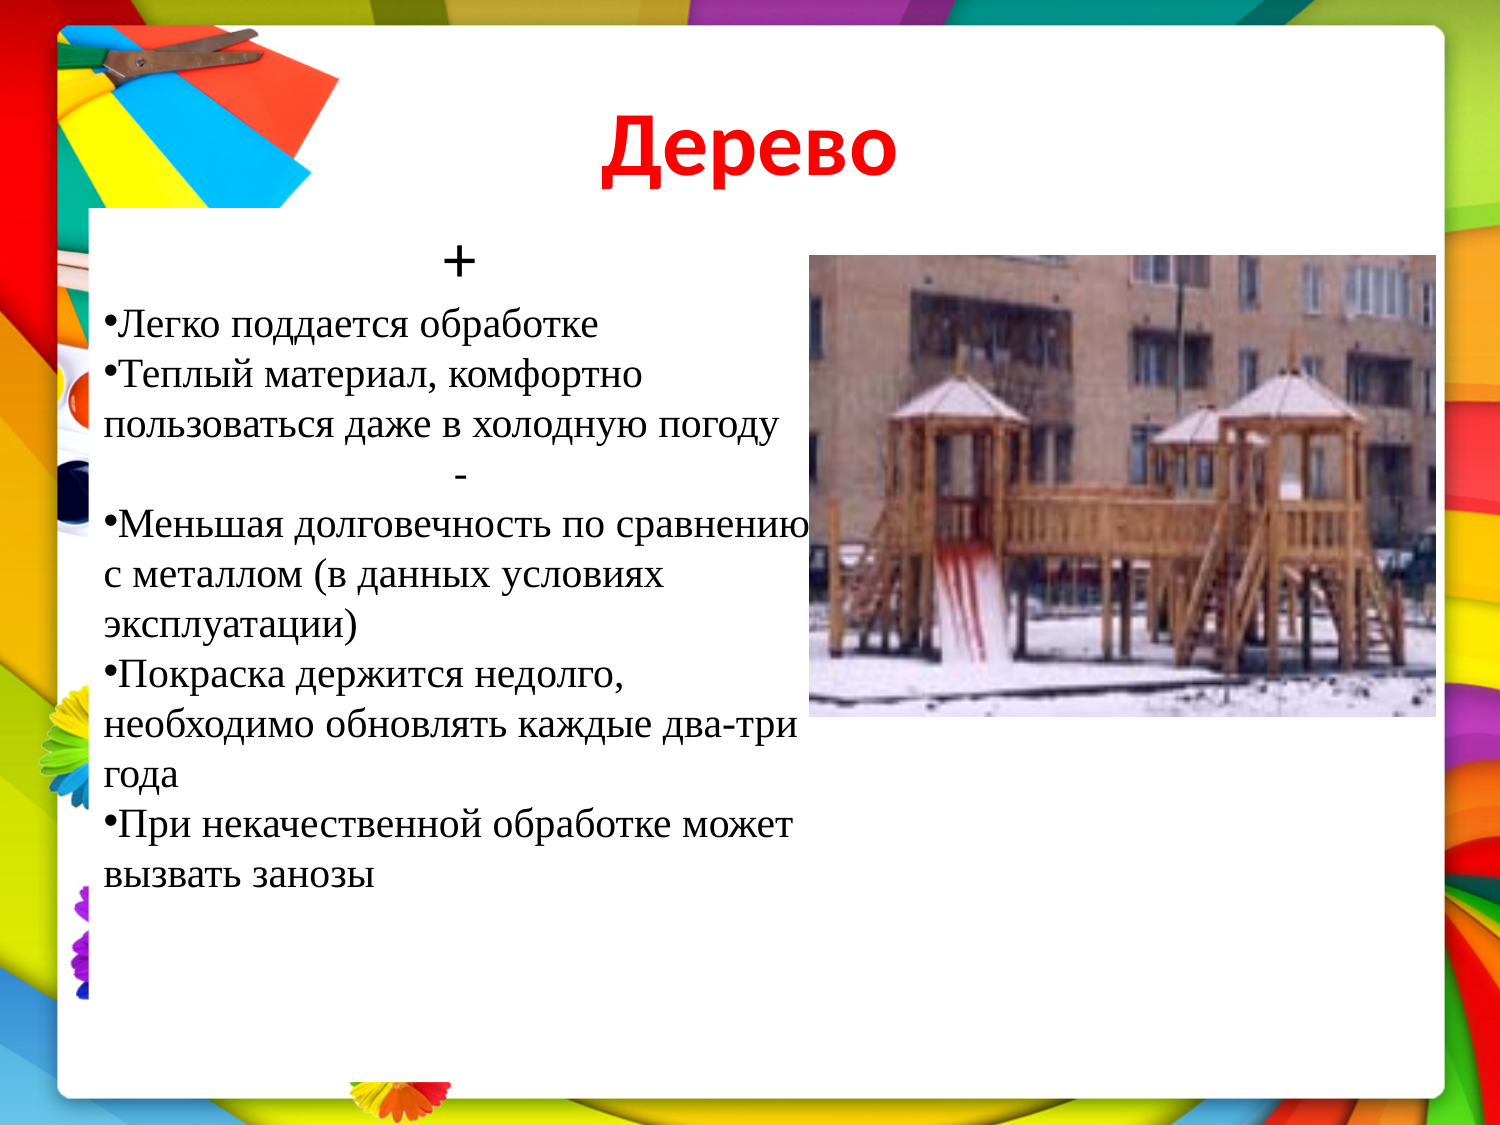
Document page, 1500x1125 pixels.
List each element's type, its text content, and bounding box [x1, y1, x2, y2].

list + Легко поддается обработке Теплый материал, комфортно пользоваться даже в холодную погоду - Меньшая долговечность по сравнению с металлом (в данных условиях эксплуатации) Покраска держится недолго, необходимо обновлять каждые два-три года При некачественной обработке может вызвать занозы [88, 207, 834, 1083]
picture [0, 0, 1500, 1125]
title Дерево [74, 44, 1426, 233]
